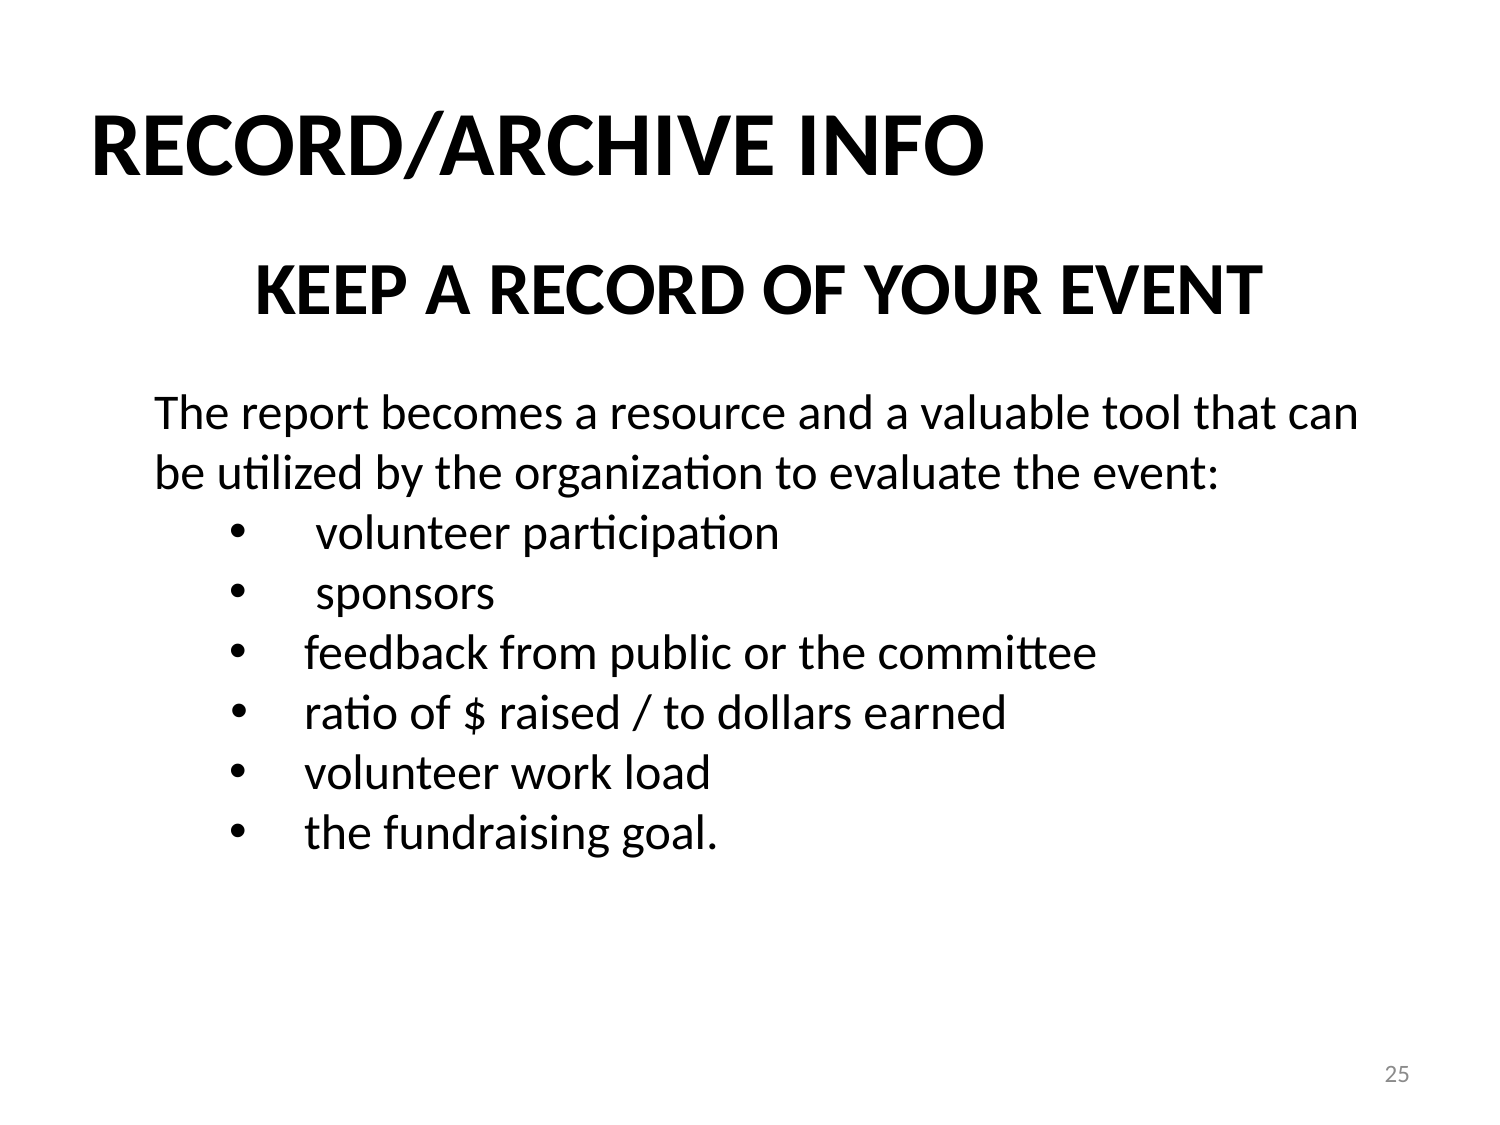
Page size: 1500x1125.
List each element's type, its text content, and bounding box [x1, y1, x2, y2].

title RECORD/ARCHIVE INFO [75, 45, 1425, 233]
slide_number 25 [1074, 1042, 1425, 1103]
text_box KEEP A RECORD OF YOUR EVENT The report becomes a resource and a valuable tool that can be utilized by the organization to evaluate the event: volunteer participation sponsors feedback from public or the committee ratio of $ raised / to dollars earned volunteer work load the fundraising goal. [139, 232, 1380, 868]
